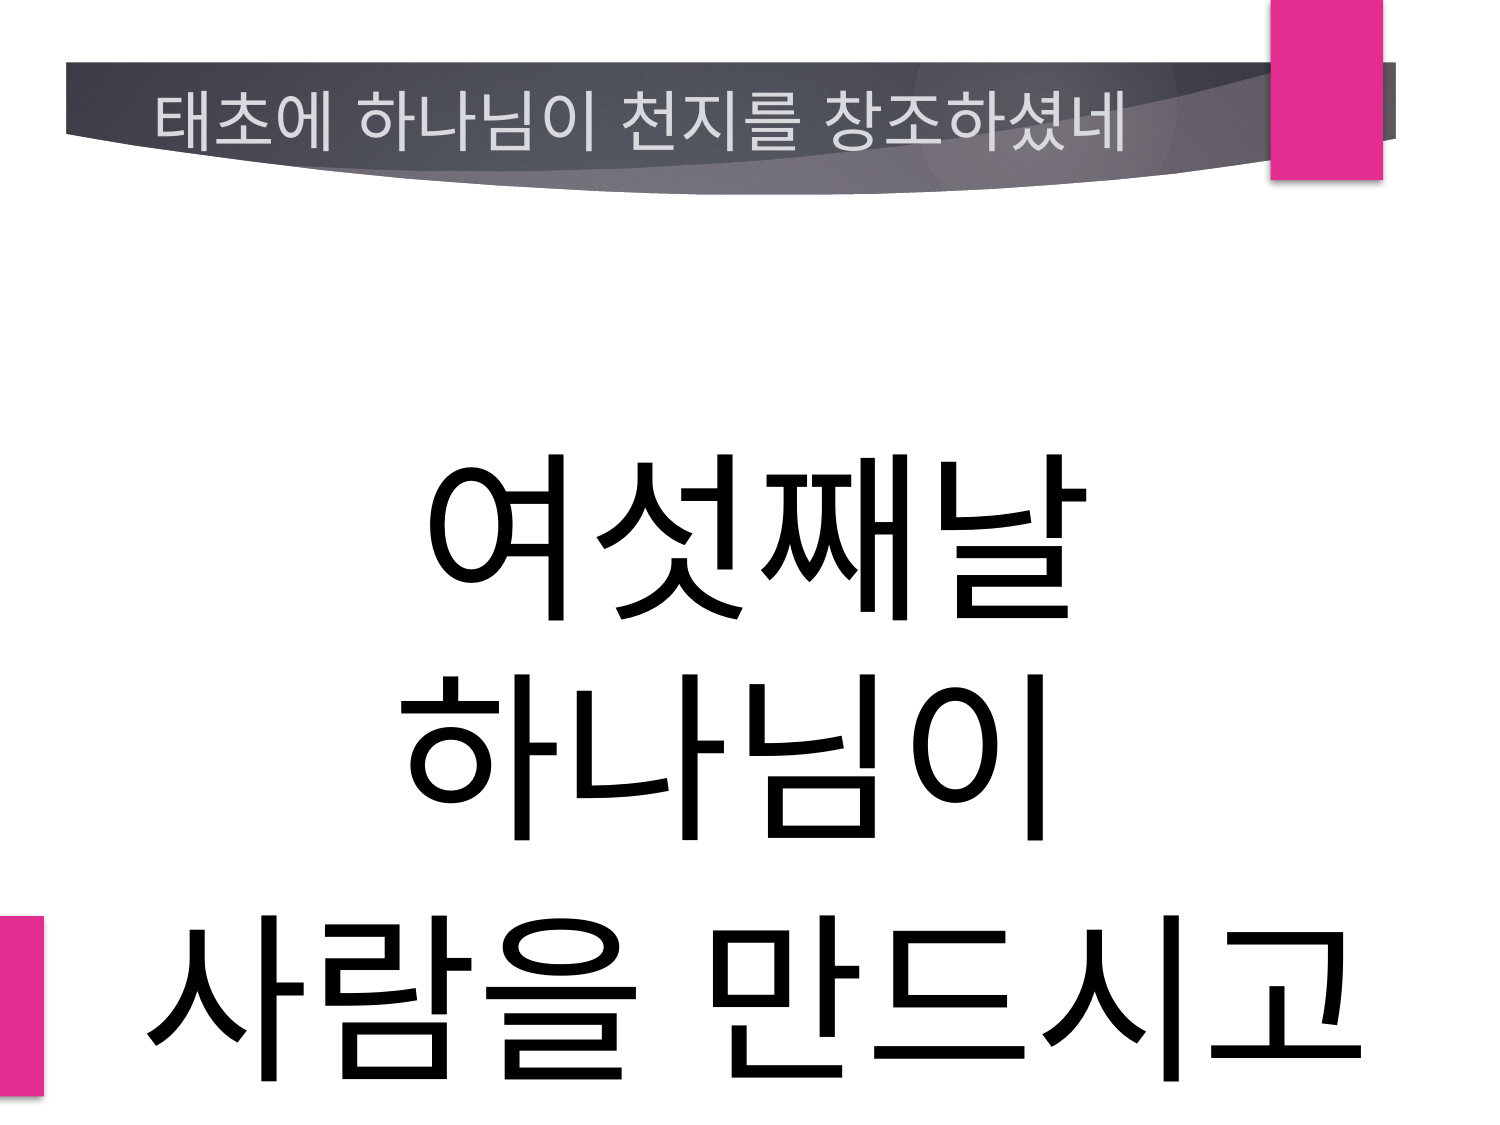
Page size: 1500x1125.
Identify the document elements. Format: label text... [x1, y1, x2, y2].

title 태초에 하나님이 천지를 창조하셨네 [137, 61, 1178, 179]
list 여섯째날 하나님이 사람을 만드시고 [81, 415, 1431, 946]
